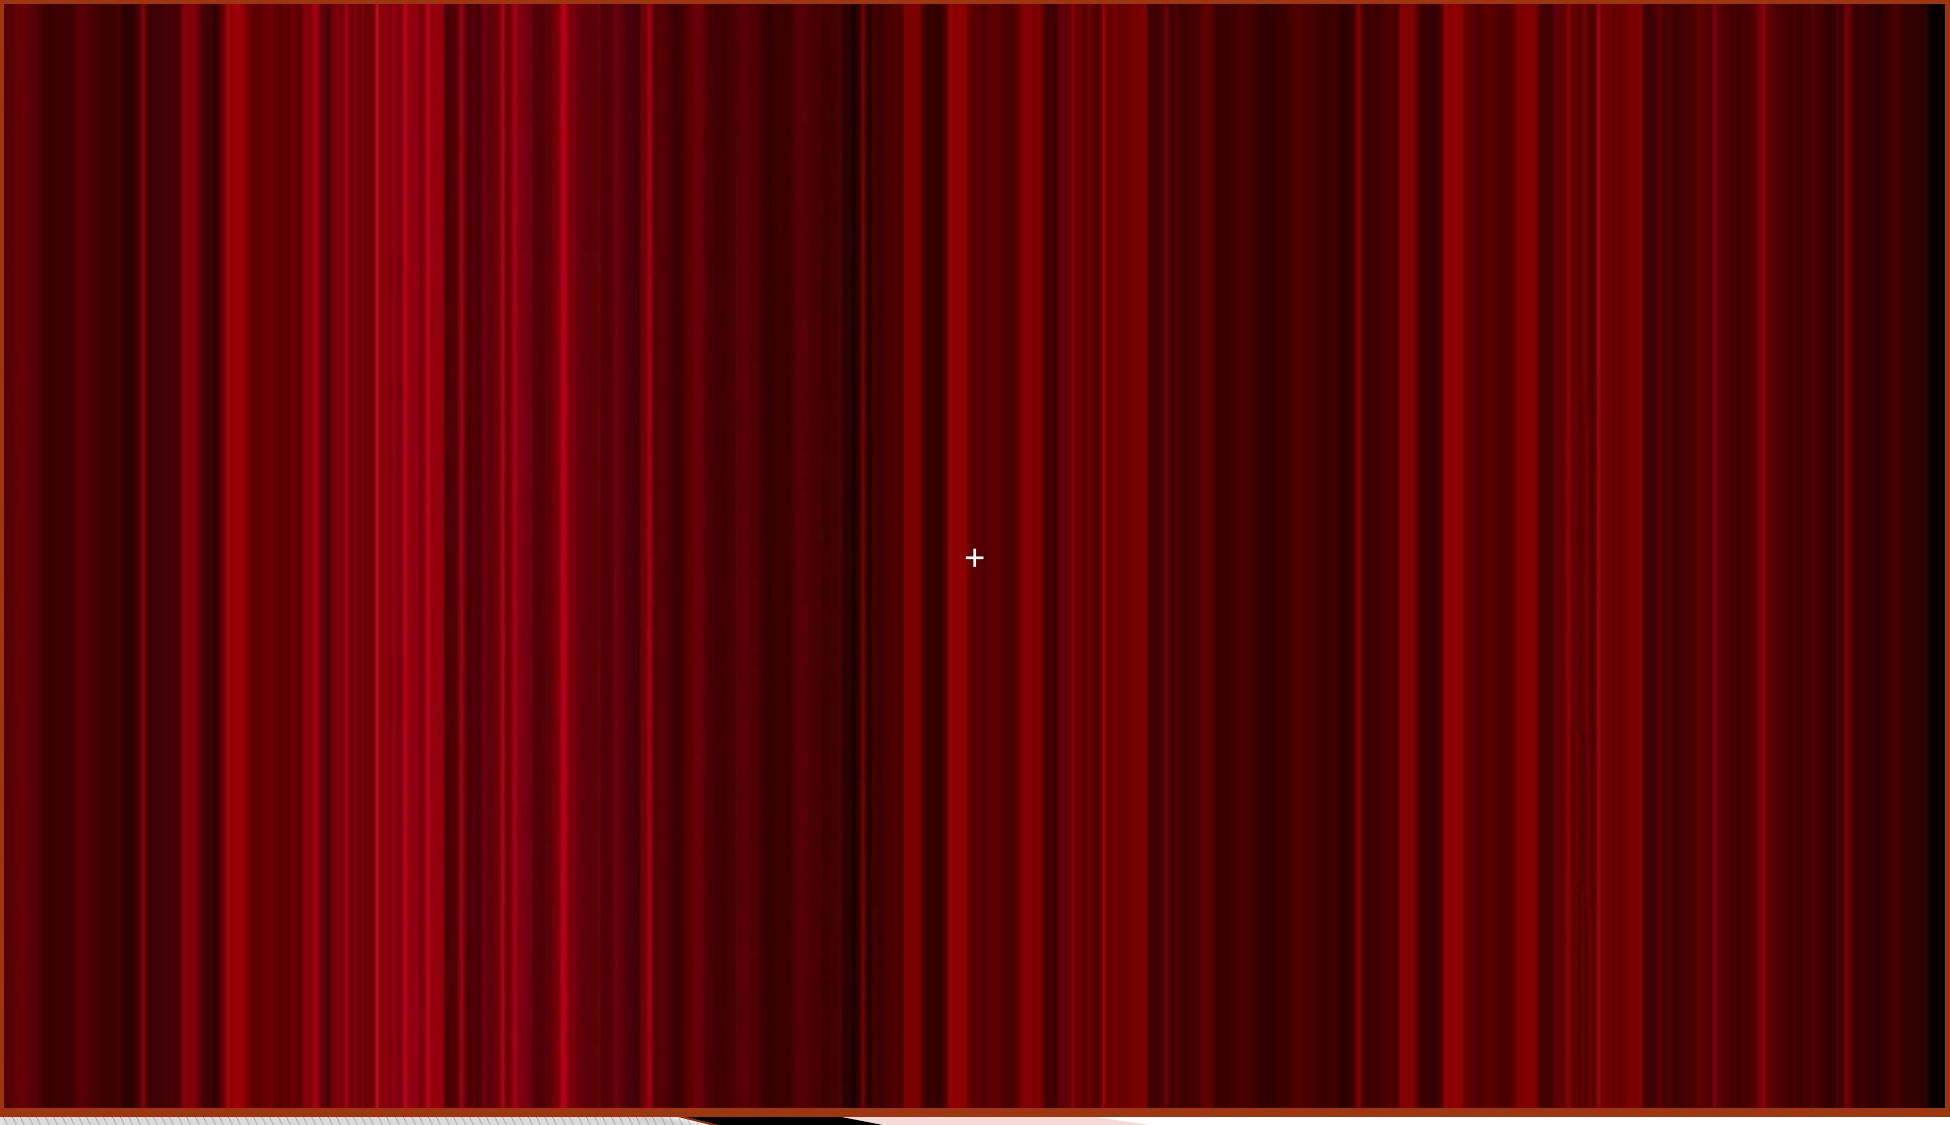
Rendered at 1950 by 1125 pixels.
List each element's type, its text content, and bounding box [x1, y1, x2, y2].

text_box + [0, 0, 1950, 1117]
